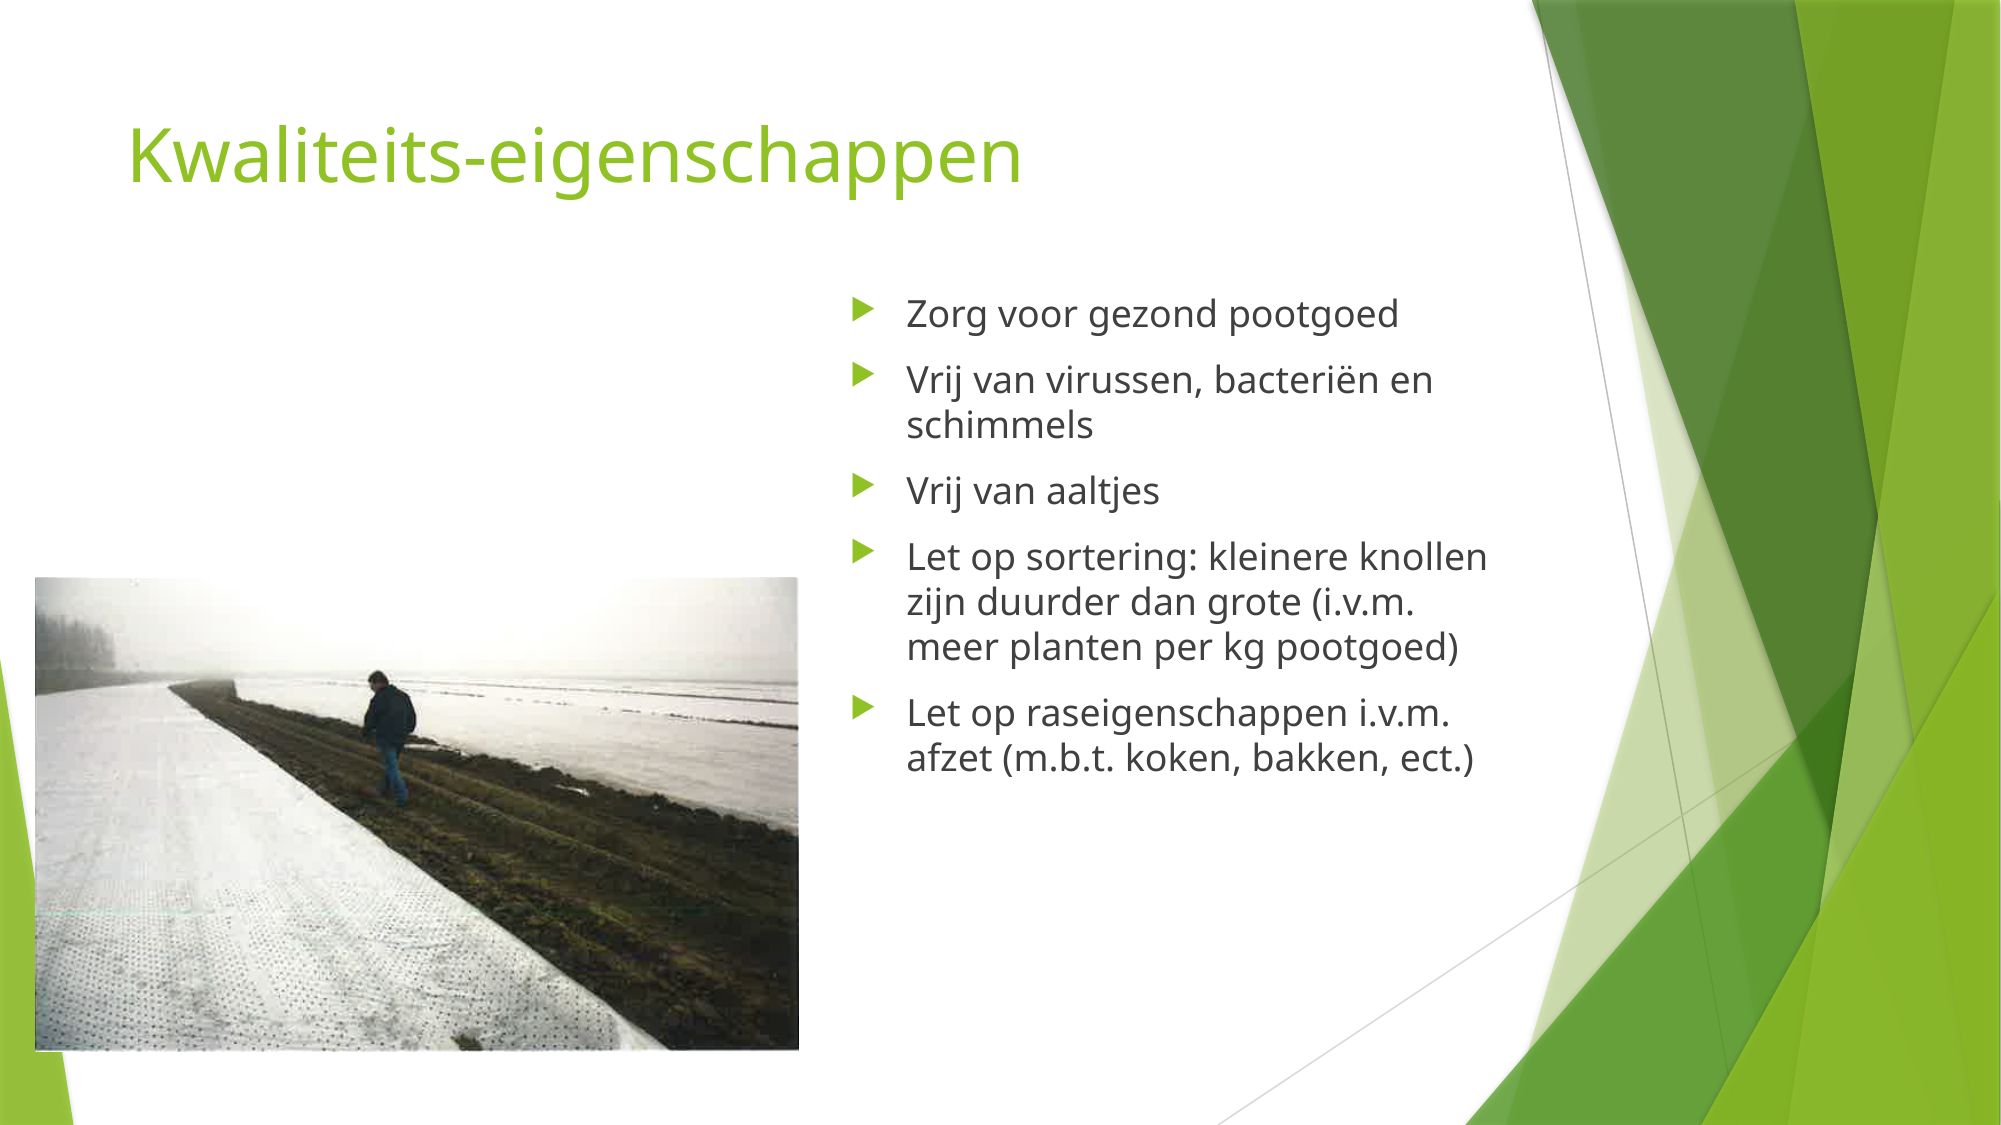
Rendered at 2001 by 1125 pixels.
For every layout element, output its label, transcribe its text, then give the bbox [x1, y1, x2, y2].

title Kwaliteits-eigenschappen [111, 99, 1522, 317]
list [35, 576, 800, 1053]
list Zorg voor gezond pootgoed Vrij van virussen, bacteriën en schimmels Vrij van aaltjes Let op sortering: kleinere knollen zijn duurder dan grote (i.v.m. meer planten per kg pootgoed) Let op raseigenschappen i.v.m. afzet (m.b.t. koken, bakken, ect.) [834, 282, 1522, 992]
